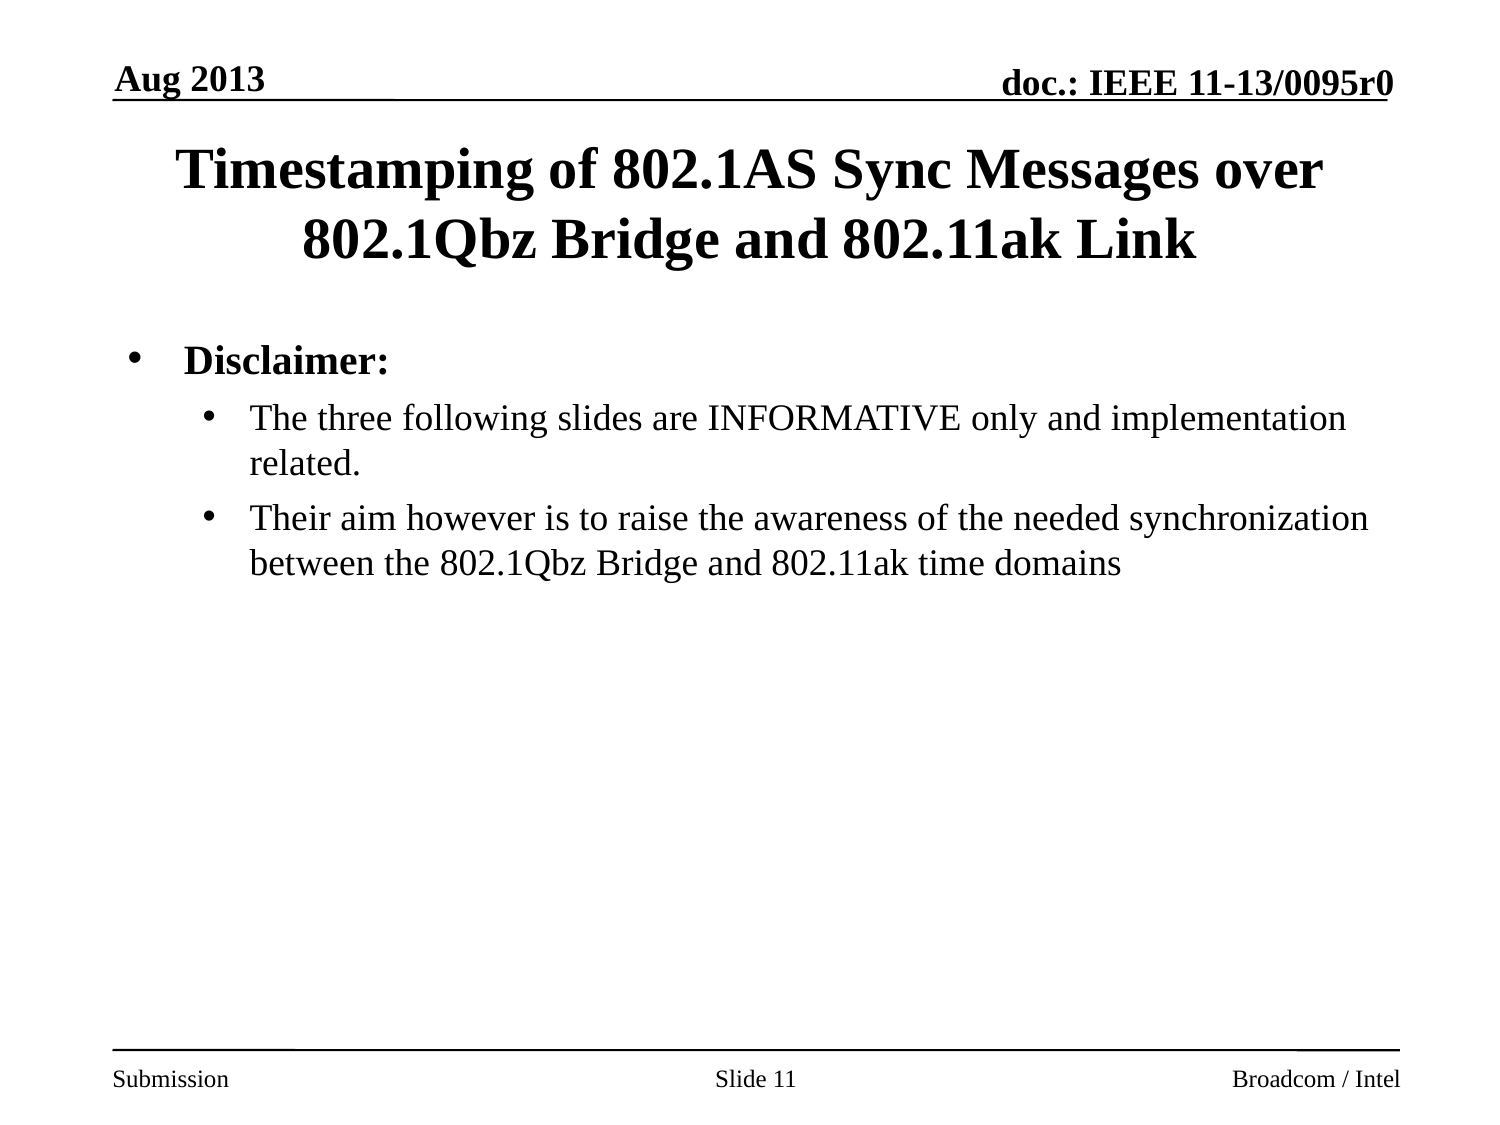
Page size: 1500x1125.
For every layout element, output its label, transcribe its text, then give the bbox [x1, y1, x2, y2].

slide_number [114, 54, 423, 100]
slide_number Slide 11 [712, 1061, 800, 1123]
title Timestamping of 802.1AS Sync Messages over 802.1Qbz Bridge and 802.11ak Link [112, 112, 1388, 288]
footer Broadcom / Intel [878, 1061, 1402, 1093]
list Disclaimer: The three following slides are INFORMATIVE only and implementation related. Their aim however is to raise the awareness of the needed synchronization between the 802.1Qbz Bridge and 802.11ak time domains [112, 324, 1388, 1000]
